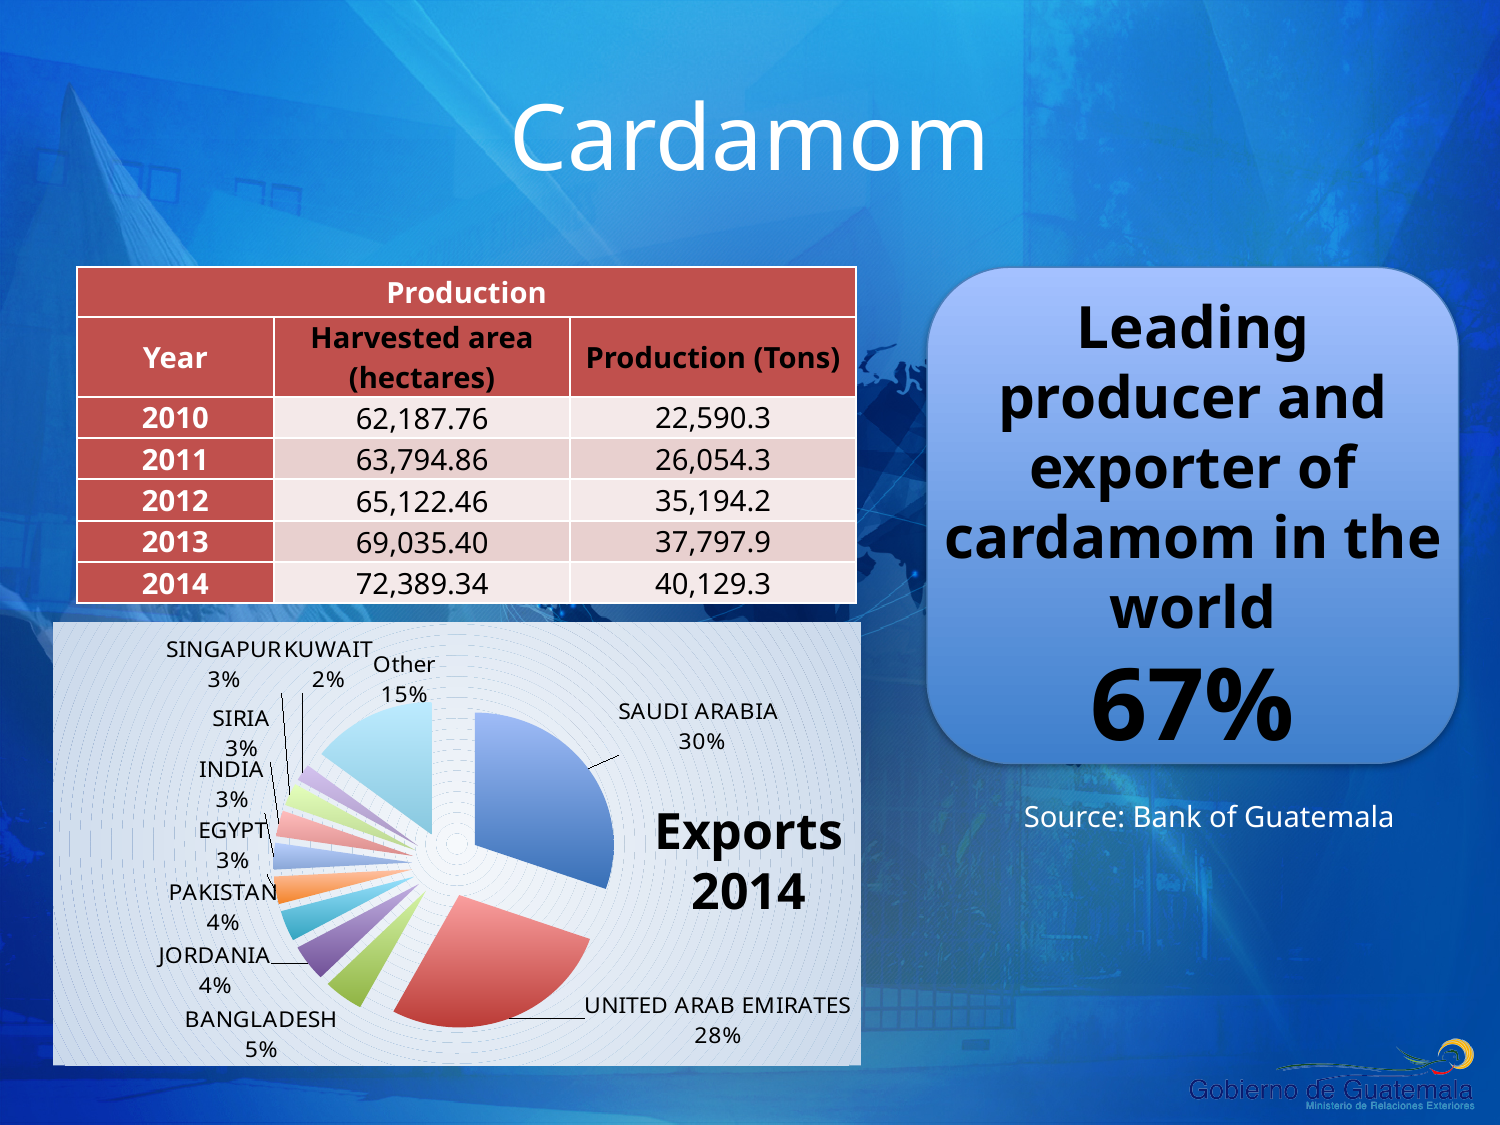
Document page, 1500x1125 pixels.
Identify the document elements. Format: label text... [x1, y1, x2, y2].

table_cell 35,194.2 [571, 480, 855, 520]
table_cell 65,122.46 [275, 480, 569, 520]
table_cell Production (Tons) [571, 318, 855, 396]
table_cell 2011 [78, 439, 273, 478]
table_cell 2012 [78, 480, 273, 520]
table_cell 40,129.3 [571, 563, 855, 602]
text_box [961, 266, 1425, 282]
text_box Source: Bank of Guatemala [1008, 790, 1482, 841]
table_cell 2010 [78, 398, 273, 437]
table_cell 2013 [78, 522, 273, 561]
table_cell 62,187.76 [275, 398, 569, 437]
title Cardamom [150, 38, 1350, 228]
table_cell 2014 [78, 563, 273, 602]
table_cell 72,389.34 [275, 563, 569, 602]
table_cell 26,054.3 [571, 439, 855, 478]
table_cell 63,794.86 [275, 439, 569, 478]
table_header Production [78, 268, 855, 316]
picture [0, 0, 1500, 1125]
table_cell 37,797.9 [571, 522, 855, 561]
table_cell 22,590.3 [571, 398, 855, 437]
table_cell Harvested area (hectares) [275, 318, 569, 396]
chart [52, 621, 862, 1087]
table_cell 69,035.40 [275, 522, 569, 561]
text_box Leading producer and exporter of cardamom in the world 67% [927, 282, 1459, 768]
table_cell Year [78, 318, 273, 396]
